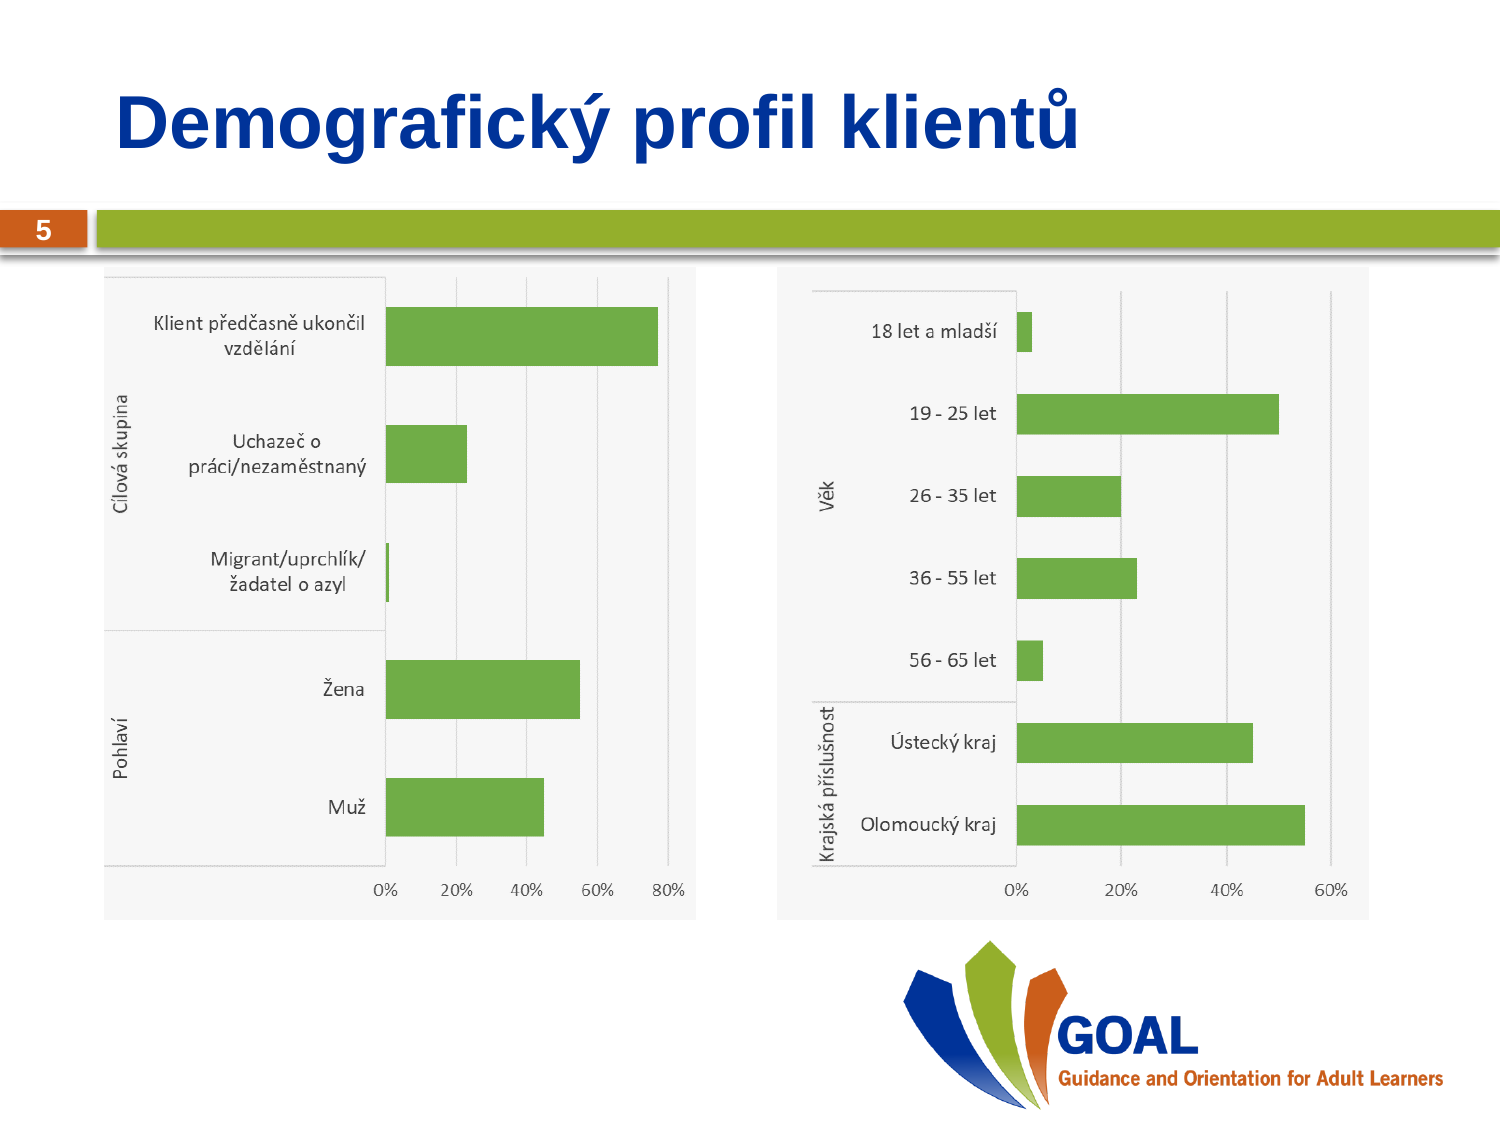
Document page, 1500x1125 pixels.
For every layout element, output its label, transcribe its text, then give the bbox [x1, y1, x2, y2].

title Demografický profil klientů [100, 37, 1438, 200]
picture [903, 940, 1443, 1110]
picture [104, 266, 696, 920]
slide_number 5 [0, 208, 88, 249]
picture [777, 266, 1369, 920]
